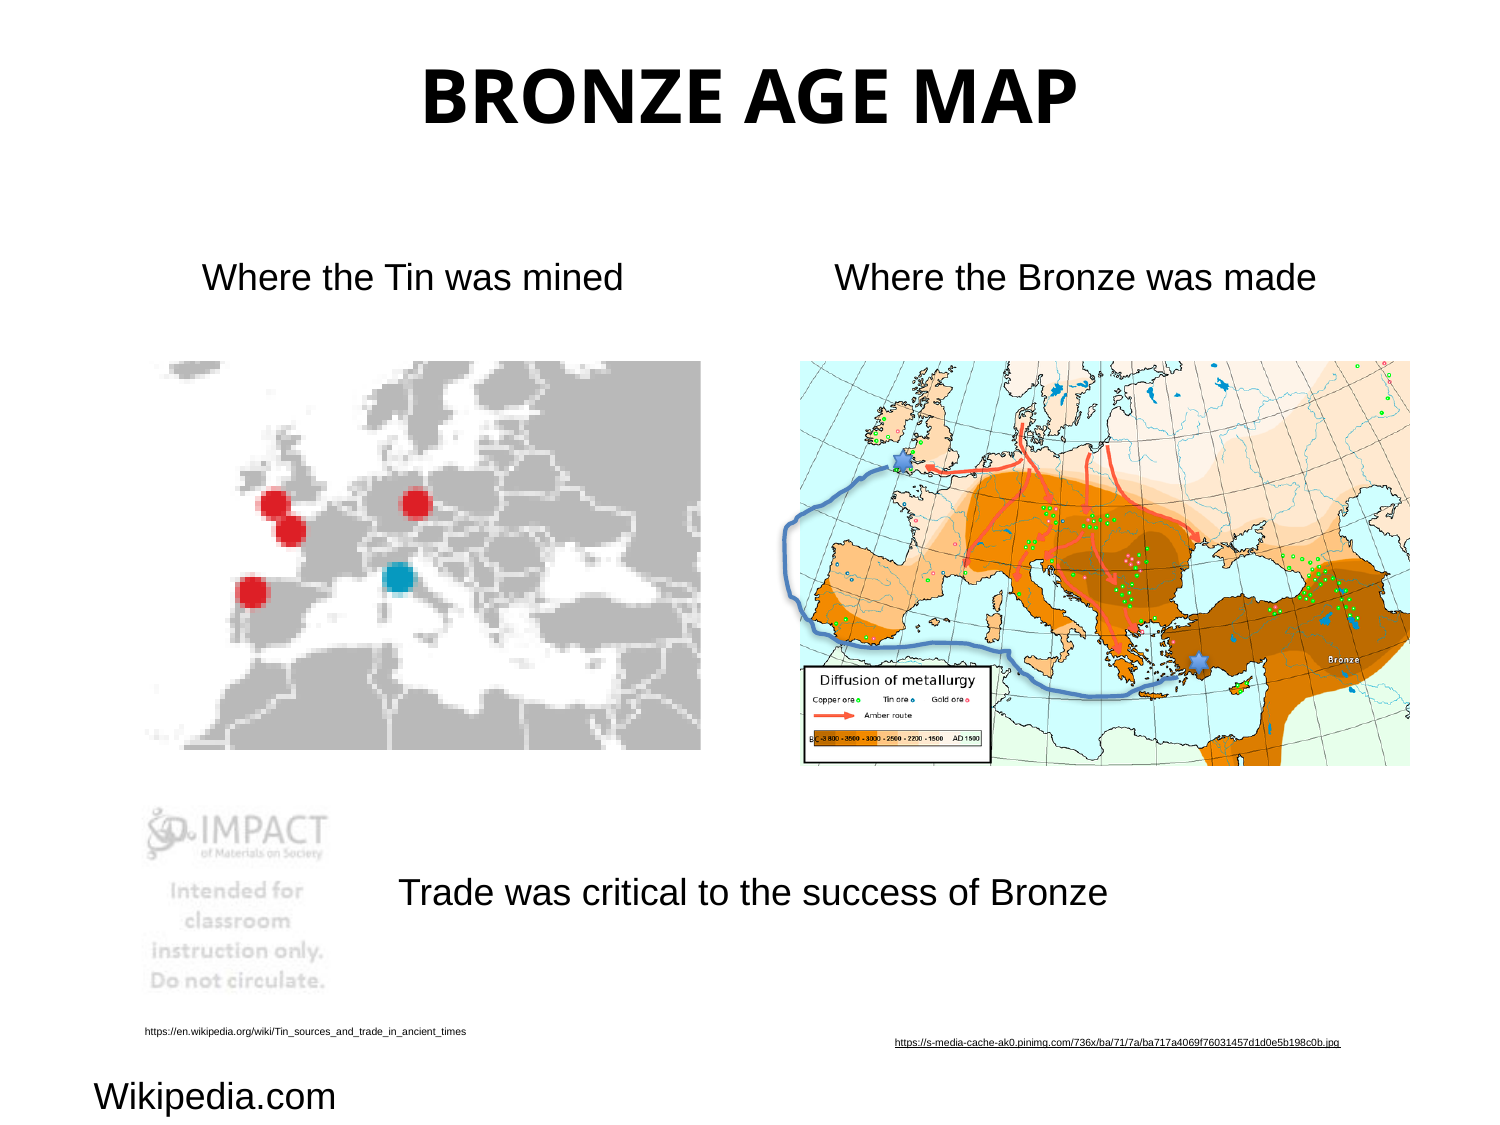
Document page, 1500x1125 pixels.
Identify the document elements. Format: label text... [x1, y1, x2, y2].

picture [144, 361, 702, 750]
text_box Where the Bronze was made [819, 245, 1333, 306]
text_box Trade was critical to the success of Bronze [383, 860, 1124, 921]
picture [799, 361, 1410, 766]
picture [116, 793, 357, 1015]
text_box https://en.wikipedia.org/wiki/Tin_sources_and_trade_in_ancient_times [130, 1017, 881, 1045]
text_box [784, 521, 794, 599]
text_box https://s-media-cache-ak0.pinimg.com/736x/ba/71/7a/ba717a4069f76031457d1d0e5b198c0b.jpg [880, 1028, 1500, 1056]
title Bronze age Map [75, 0, 1425, 188]
text_box Where the Tin was mined [187, 245, 640, 306]
text_box Wikipedia.com [78, 1064, 352, 1125]
